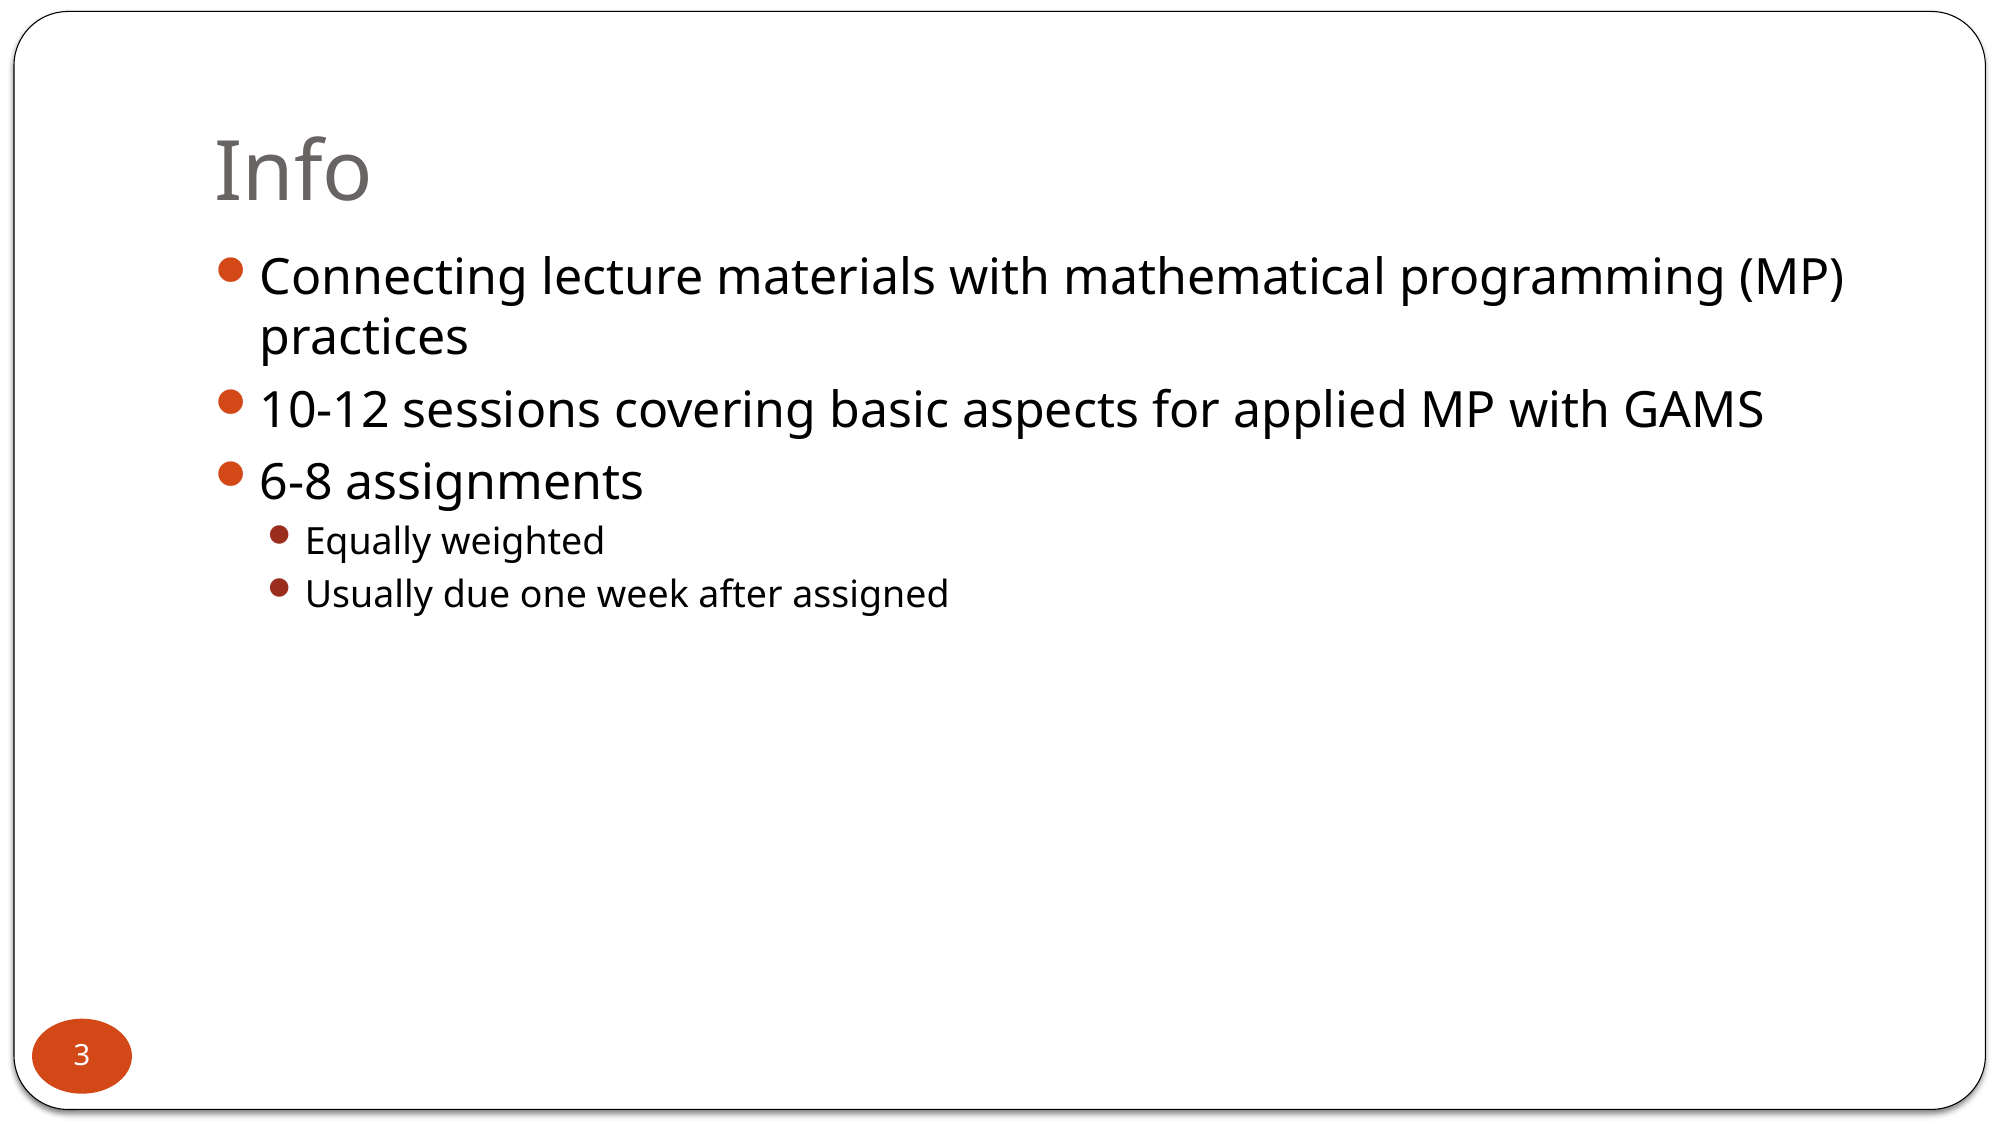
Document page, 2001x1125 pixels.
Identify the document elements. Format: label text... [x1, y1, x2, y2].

list Connecting lecture materials with mathematical programming (MP) practices 10-12 sessions covering basic aspects for applied MP with GAMS 6-8 assignments Equally weighted Usually due one week after assigned [200, 237, 1900, 988]
slide_number 3 [32, 1018, 132, 1094]
title Info [200, 45, 1900, 233]
